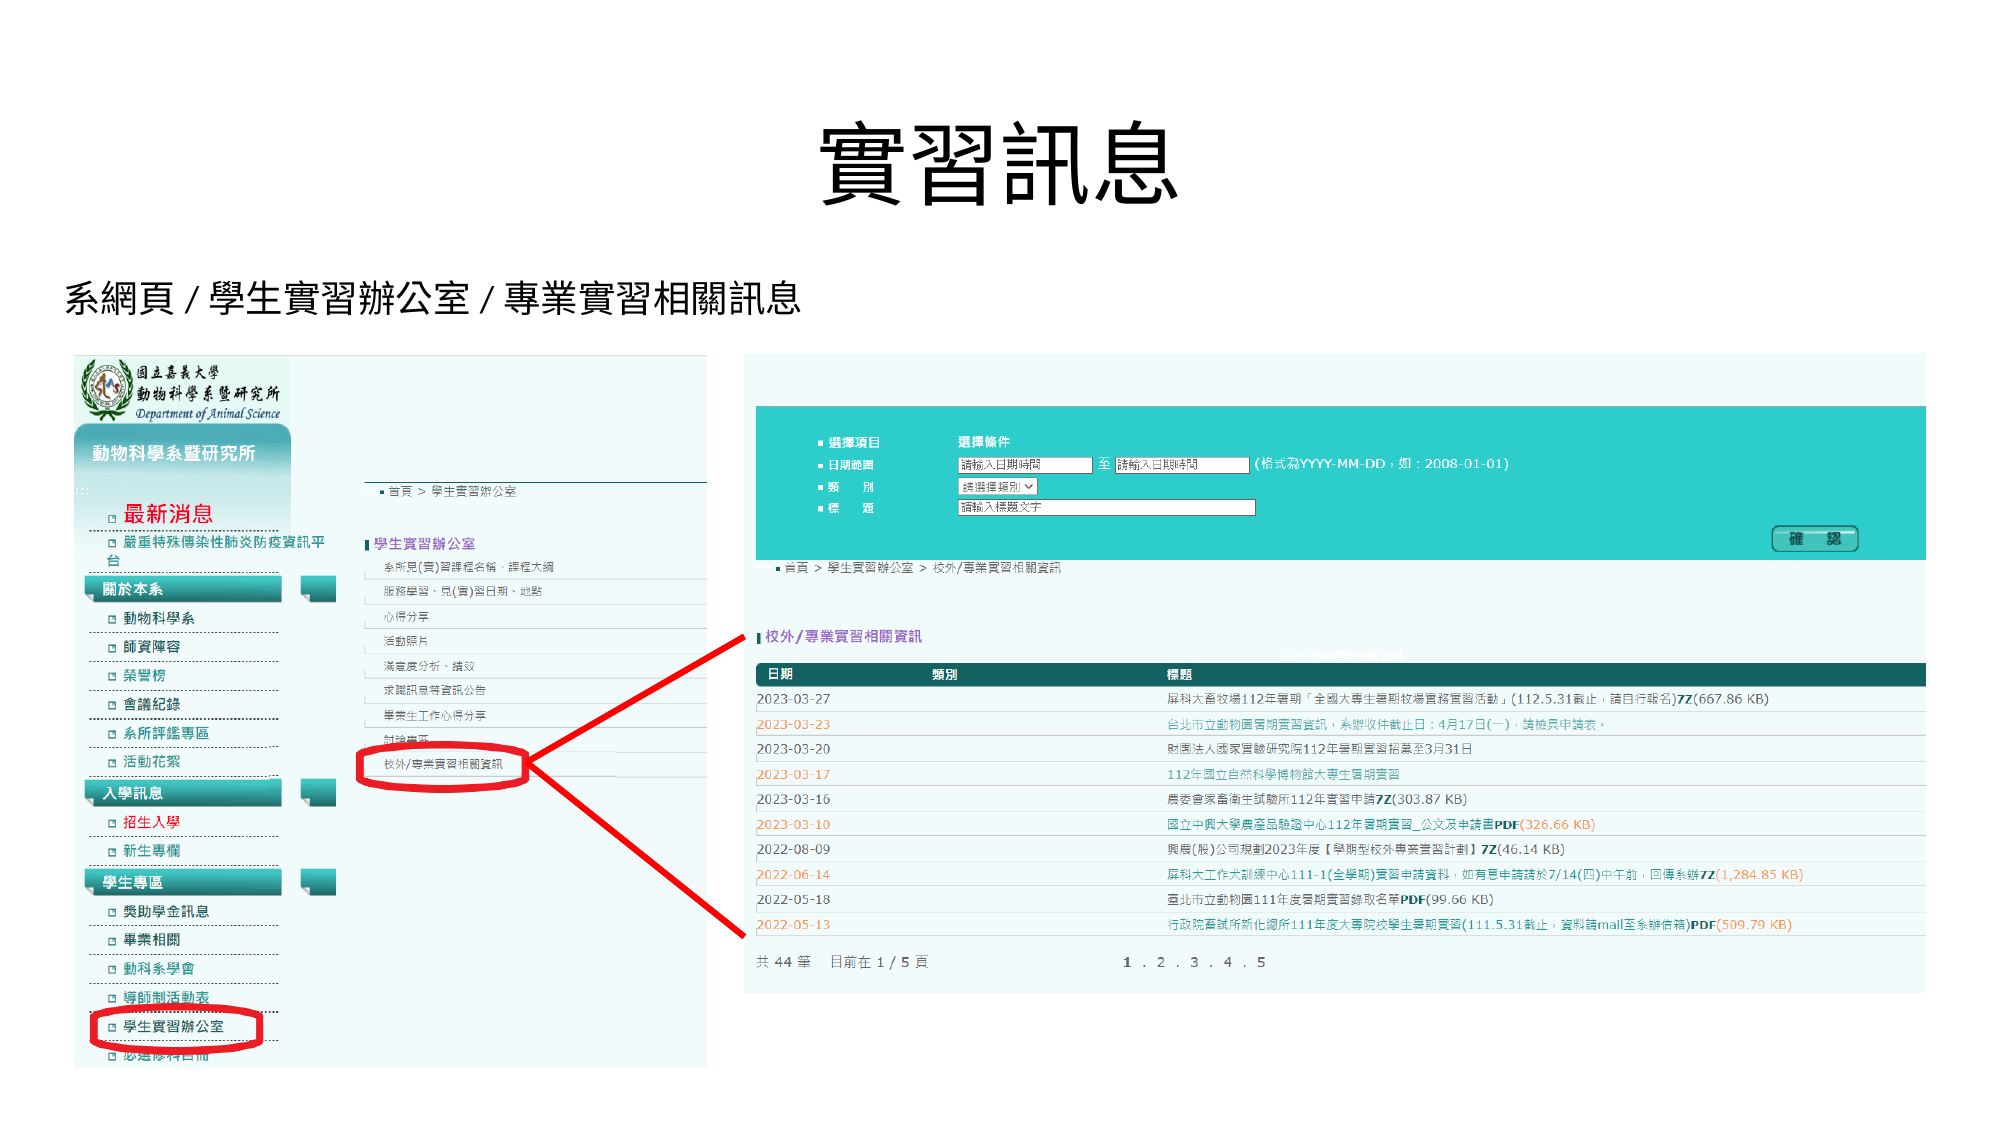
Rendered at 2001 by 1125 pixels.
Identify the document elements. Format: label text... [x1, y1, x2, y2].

picture [744, 353, 1926, 993]
title 實習訊息 [137, 59, 1863, 278]
text_box 系網頁/學生實習辦公室/專業實習相關訊息 [48, 267, 819, 328]
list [74, 354, 707, 1068]
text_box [526, 636, 745, 762]
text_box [526, 762, 745, 937]
